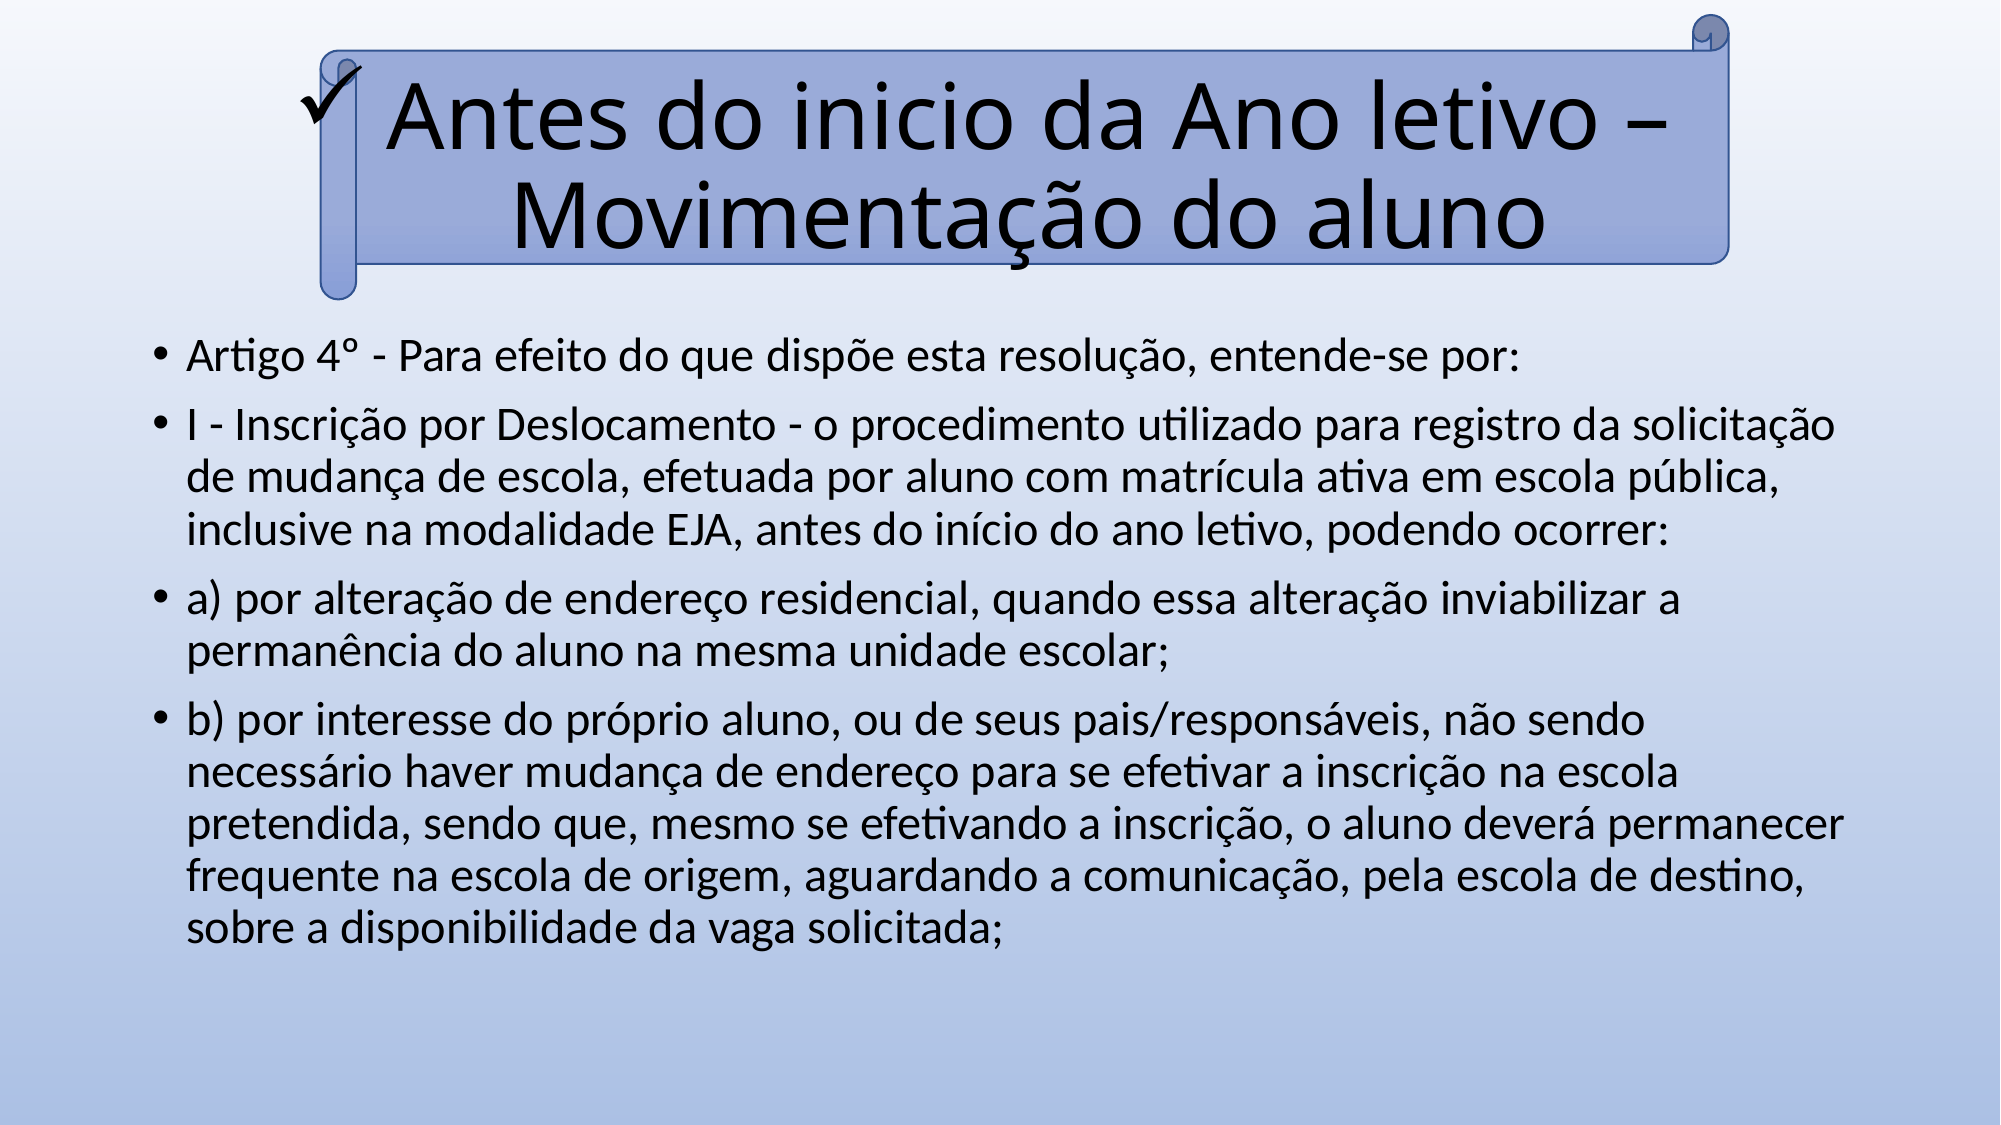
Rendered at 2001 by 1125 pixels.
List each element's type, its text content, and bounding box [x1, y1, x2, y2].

text_box [1692, 13, 1730, 39]
list Artigo 4º - Para efeito do que dispõe esta resolução, entende-se por: I - Inscrição por Deslocamento - o procedimento utilizado para registro da solicitação de mudança de escola, efetuada por aluno com matrícula ativa em escola pública, inclusive na modalidade EJA, antes do início do ano letivo, podendo ocorrer: a) por alteração de endereço residencial, quando essa alteração inviabilizar a permanência do aluno na mesma unidade escolar; b) por interesse do próprio aluno, ou de seus pais/responsáveis, não sendo necessário haver mudança de endereço para se efetivar a inscrição na escola pretendida, sendo que, mesmo se efetivando a inscrição, o aluno deverá permanecer frequente na escola de origem, aguardando a comunicação, pela escola de destino, sobre a disponibilidade da vaga solicitada; [137, 322, 1863, 1014]
title Antes do inicio da Ano letivo – Movimentação do aluno [24, 39, 1965, 300]
